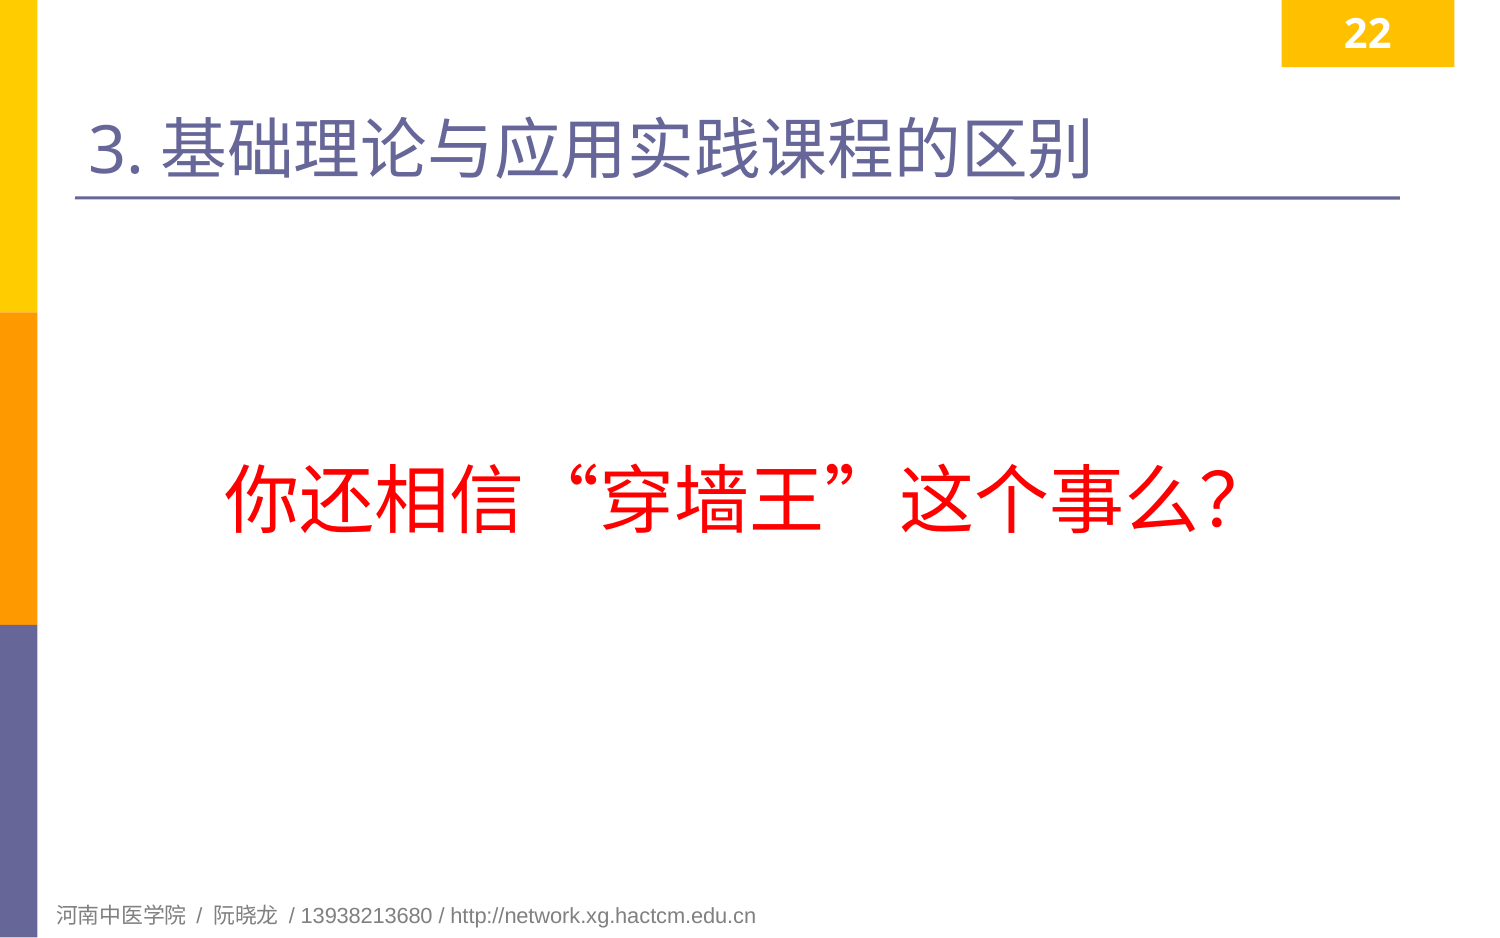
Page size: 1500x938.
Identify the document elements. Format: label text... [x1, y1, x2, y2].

text_box 你还相信“穿墙王”这个事么？ [210, 445, 1290, 550]
slide_number 22 [1281, 0, 1455, 68]
title 3.基础理论与应用实践课程的区别 [75, 37, 1425, 194]
